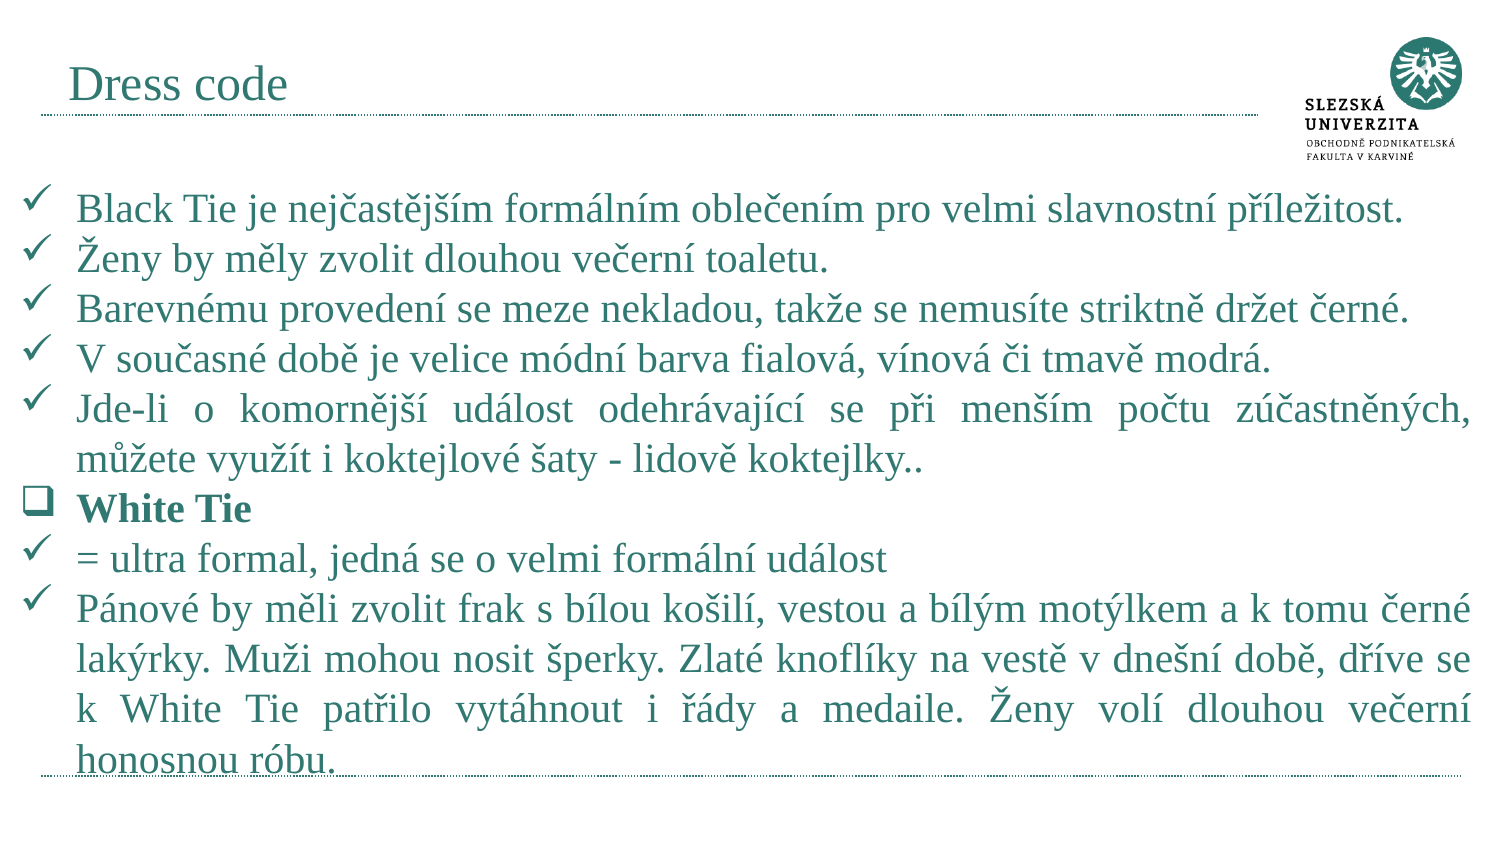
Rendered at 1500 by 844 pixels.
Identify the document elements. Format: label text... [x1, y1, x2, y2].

picture [1305, 37, 1462, 160]
text_box Black Tie je nejčastějším formálním oblečením pro velmi slavnostní příležitost. Ženy by měly zvolit dlouhou večerní toaletu. Barevnému provedení se meze nekladou, takže se nemusíte striktně držet černé. V současné době je velice módní barva fialová, vínová či tmavě modrá. Jde-li o komornější událost odehrávající se při menším počtu zúčastněných, můžete využít i koktejlové šaty - lidově koktejlky.. White Tie = ultra formal, jedná se o velmi formální událost Pánové by měli zvolit frak s bílou košilí, vestou a bílým motýlkem a k tomu černé lakýrky. Muži mohou nosit šperky. Zlaté knoflíky na vestě v dnešní době, dříve se k White Tie patřilo vytáhnout i řády a medaile. Ženy volí dlouhou večerní honosnou róbu. [5, 173, 1488, 789]
title Dress code [53, 43, 1318, 127]
